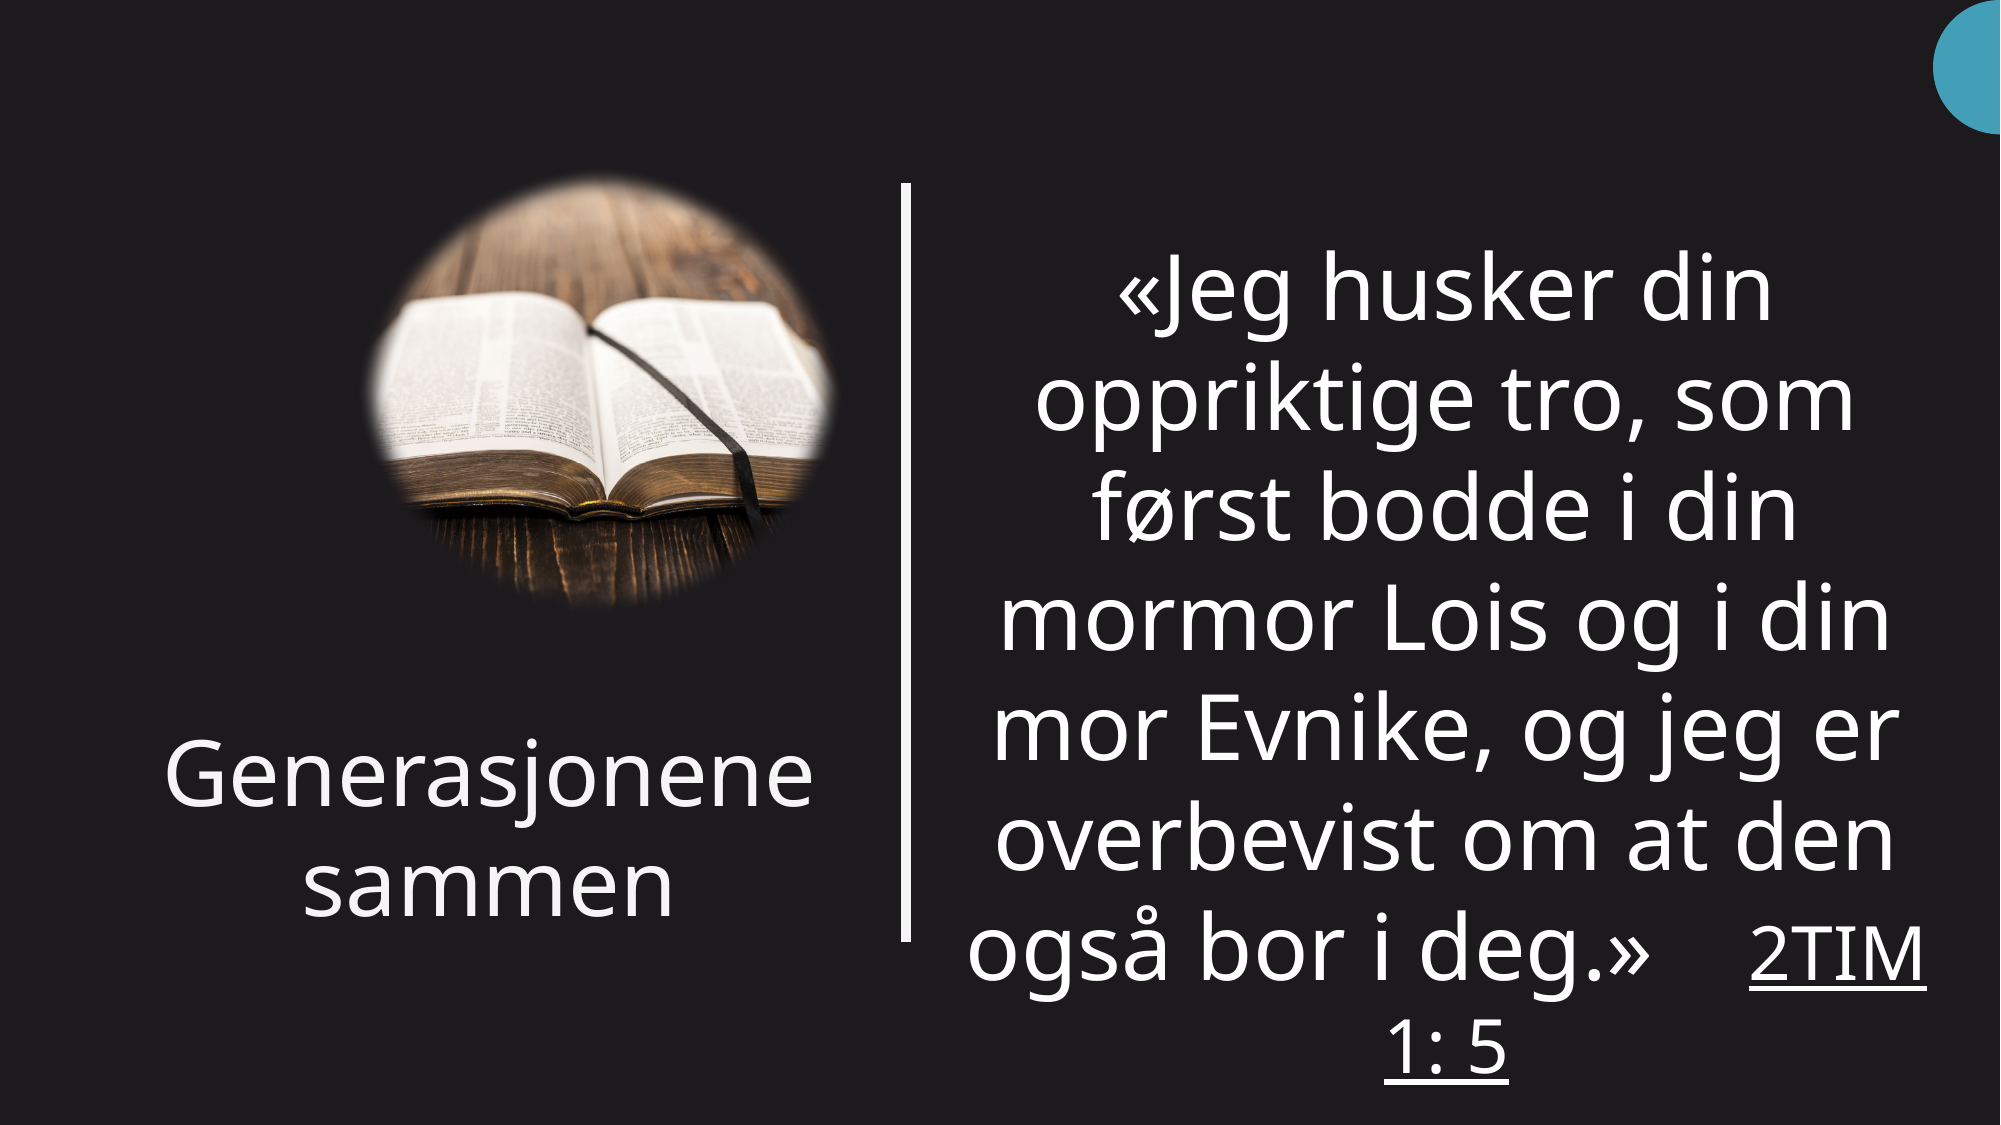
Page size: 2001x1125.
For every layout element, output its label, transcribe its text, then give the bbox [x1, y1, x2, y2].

text_box «Jeg husker din oppriktige tro, som først bodde i din mormor Lois og i din mor Evnike, og jeg er overbevist om at den også bor i deg.» 2TIM 1: 5 [941, 221, 1952, 1097]
picture [356, 165, 844, 618]
subtitle Generasjonene sammen [109, 617, 870, 942]
